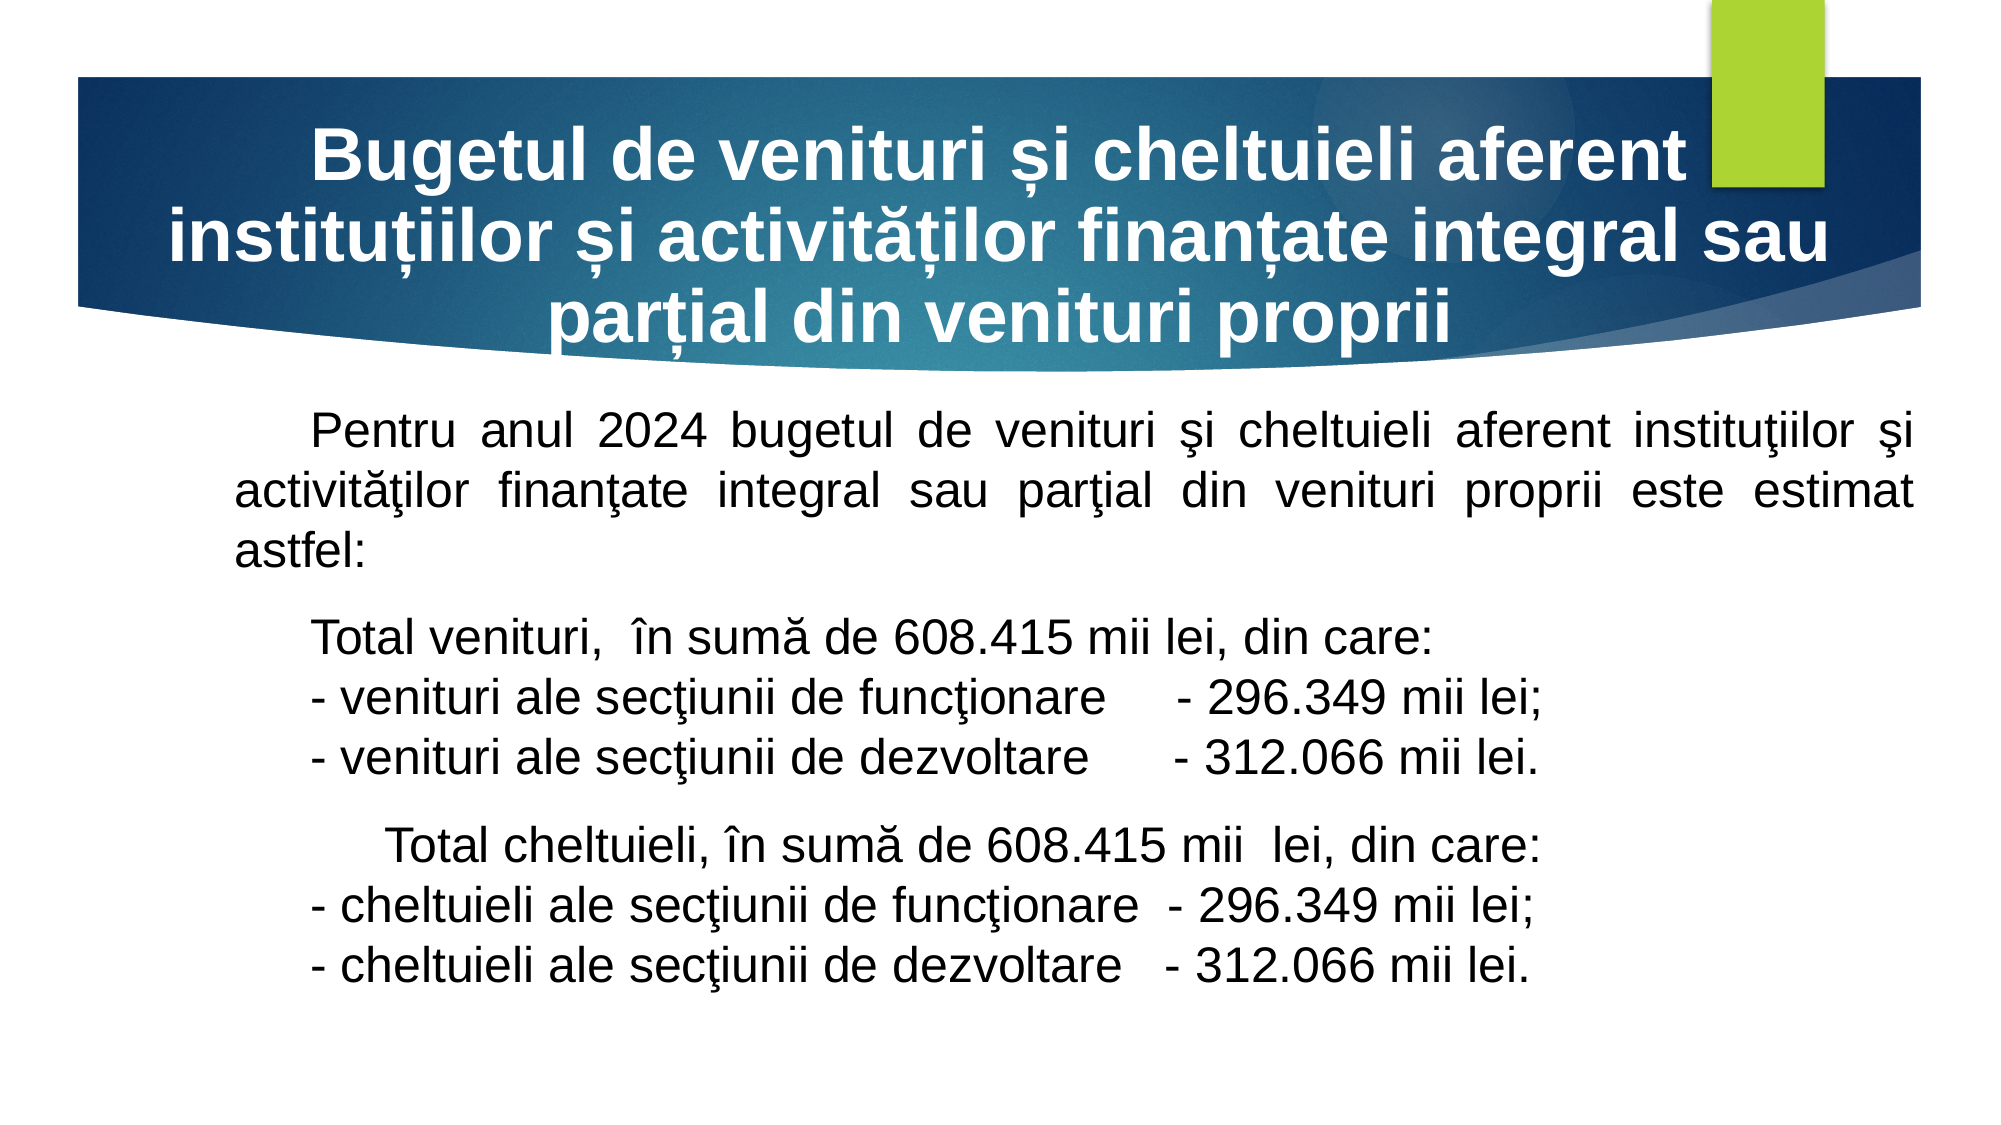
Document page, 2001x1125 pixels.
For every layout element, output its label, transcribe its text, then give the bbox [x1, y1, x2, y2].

text_box Bugetul de venituri și cheltuieli aferent instituțiilor și activităților finanțate integral sau parțial din venituri proprii [144, 108, 1856, 271]
text_box Pentru anul 2024 bugetul de venituri şi cheltuieli aferent instituţiilor şi activităţilor finanţate integral sau parţial din venituri proprii este estimat astfel: Total venituri, în sumă de 608.415 mii lei, din care: - venituri ale secţiunii de funcţionare - 296.349 mii lei; - venituri ale secţiunii de dezvoltare - 312.066 mii lei. Total cheltuieli, în sumă de 608.415 mii lei, din care: - cheltuieli ale secţiunii de funcţionare - 296.349 mii lei; - cheltuieli ale secţiunii de dezvoltare - 312.066 mii lei. [219, 390, 1931, 1100]
